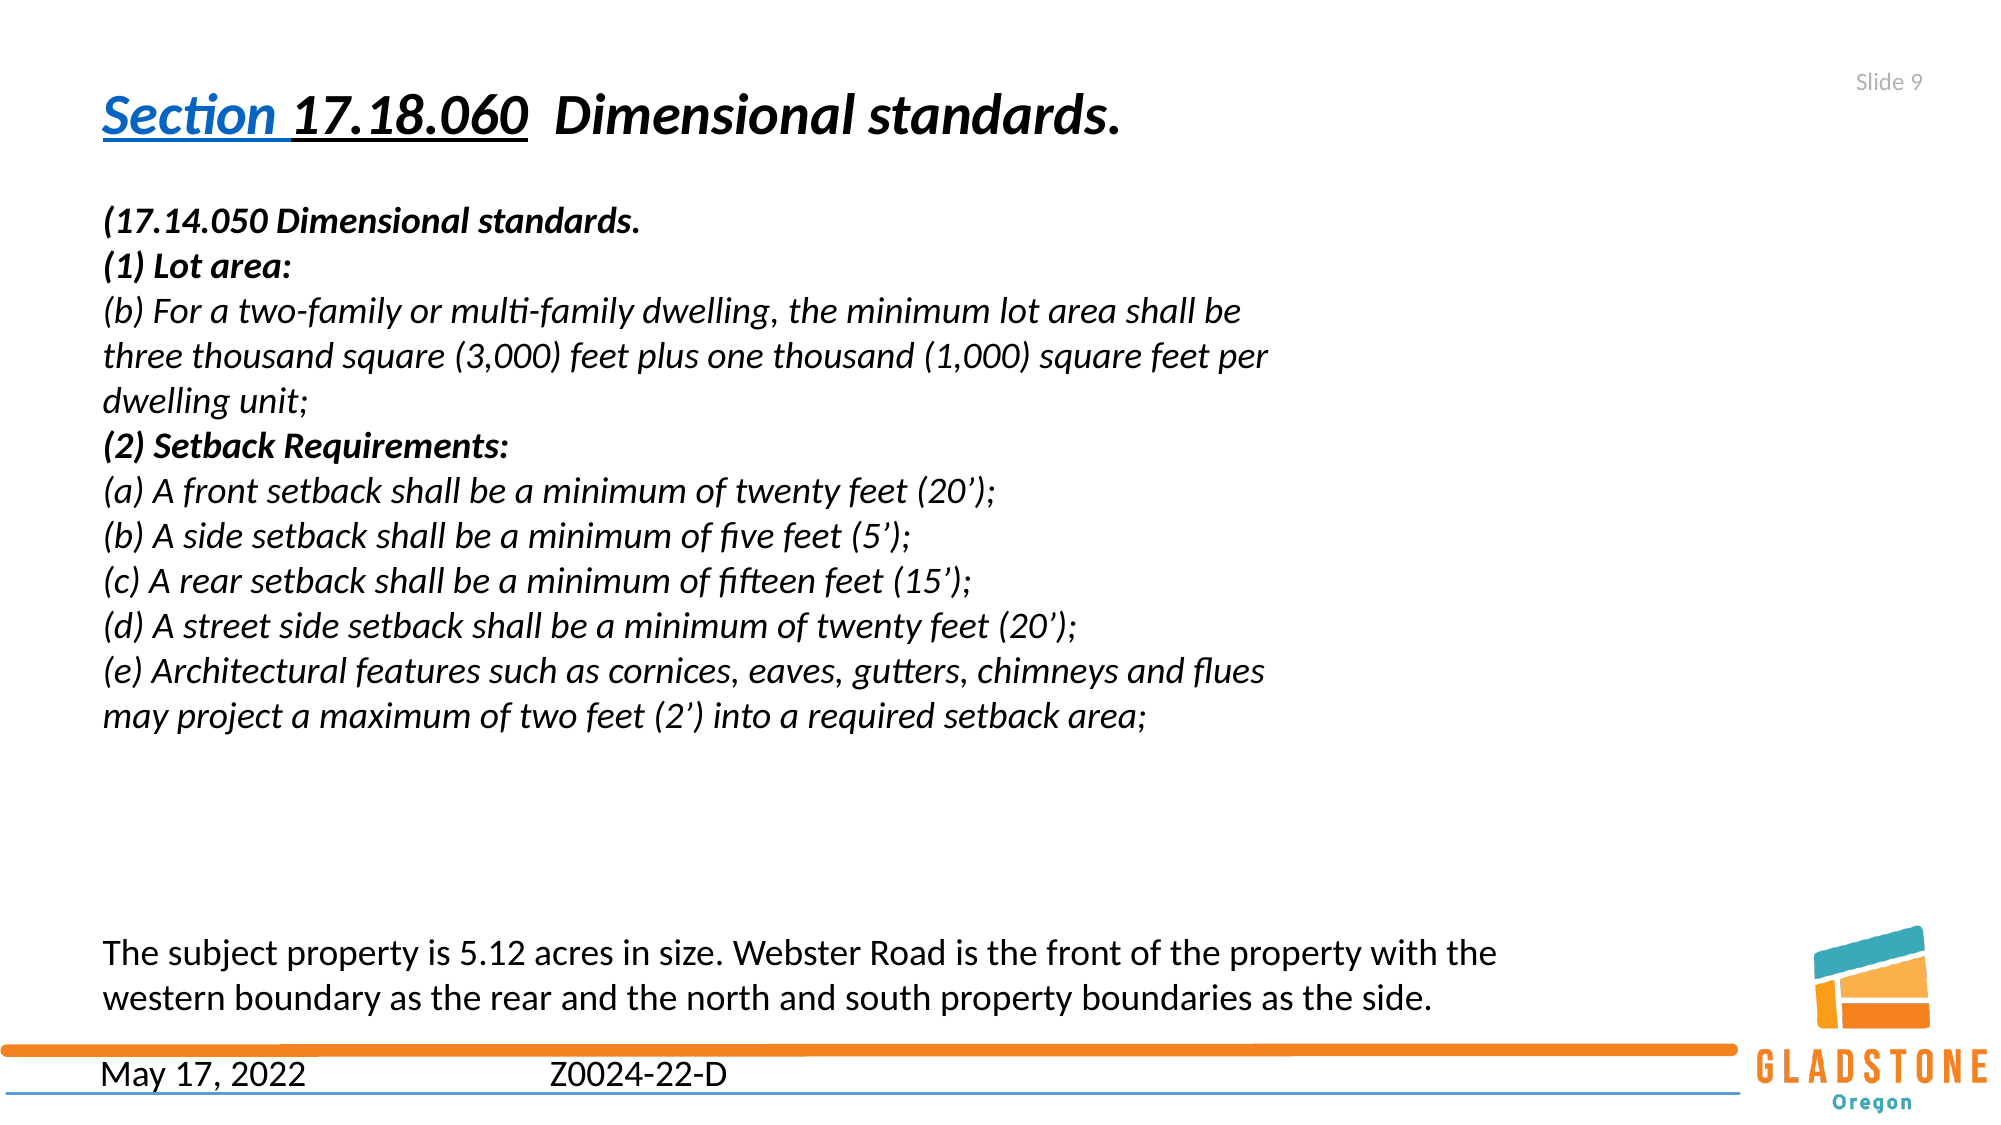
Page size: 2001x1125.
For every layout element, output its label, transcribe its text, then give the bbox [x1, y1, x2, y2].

picture [1745, 912, 1994, 1125]
text_box Section 17.18.060 Dimensional standards. (17.14.050 Dimensional standards. (1) Lot area: (b) For a two-family or multi-family dwelling, the minimum lot area shall be three thousand square (3,000) feet plus one thousand (1,000) square feet per dwelling unit; (2) Setback Requirements: (a) A front setback shall be a minimum of twenty feet (20’); (b) A side setback shall be a minimum of five feet (5’); (c) A rear setback shall be a minimum of fifteen feet (15’); (d) A street side setback shall be a minimum of twenty feet (20’); (e) Architectural features such as cornices, eaves, gutters, chimneys and flues may project a maximum of two feet (2’) into a required setback area; [87, 68, 1288, 884]
text_box May 17, 2022 Z0024-22-D [85, 1041, 994, 1102]
slide_number Slide 9 [1488, 50, 1939, 111]
text_box The subject property is 5.12 acres in size. Webster Road is the front of the property with the western boundary as the rear and the north and south property boundaries as the side. [87, 921, 1636, 1026]
